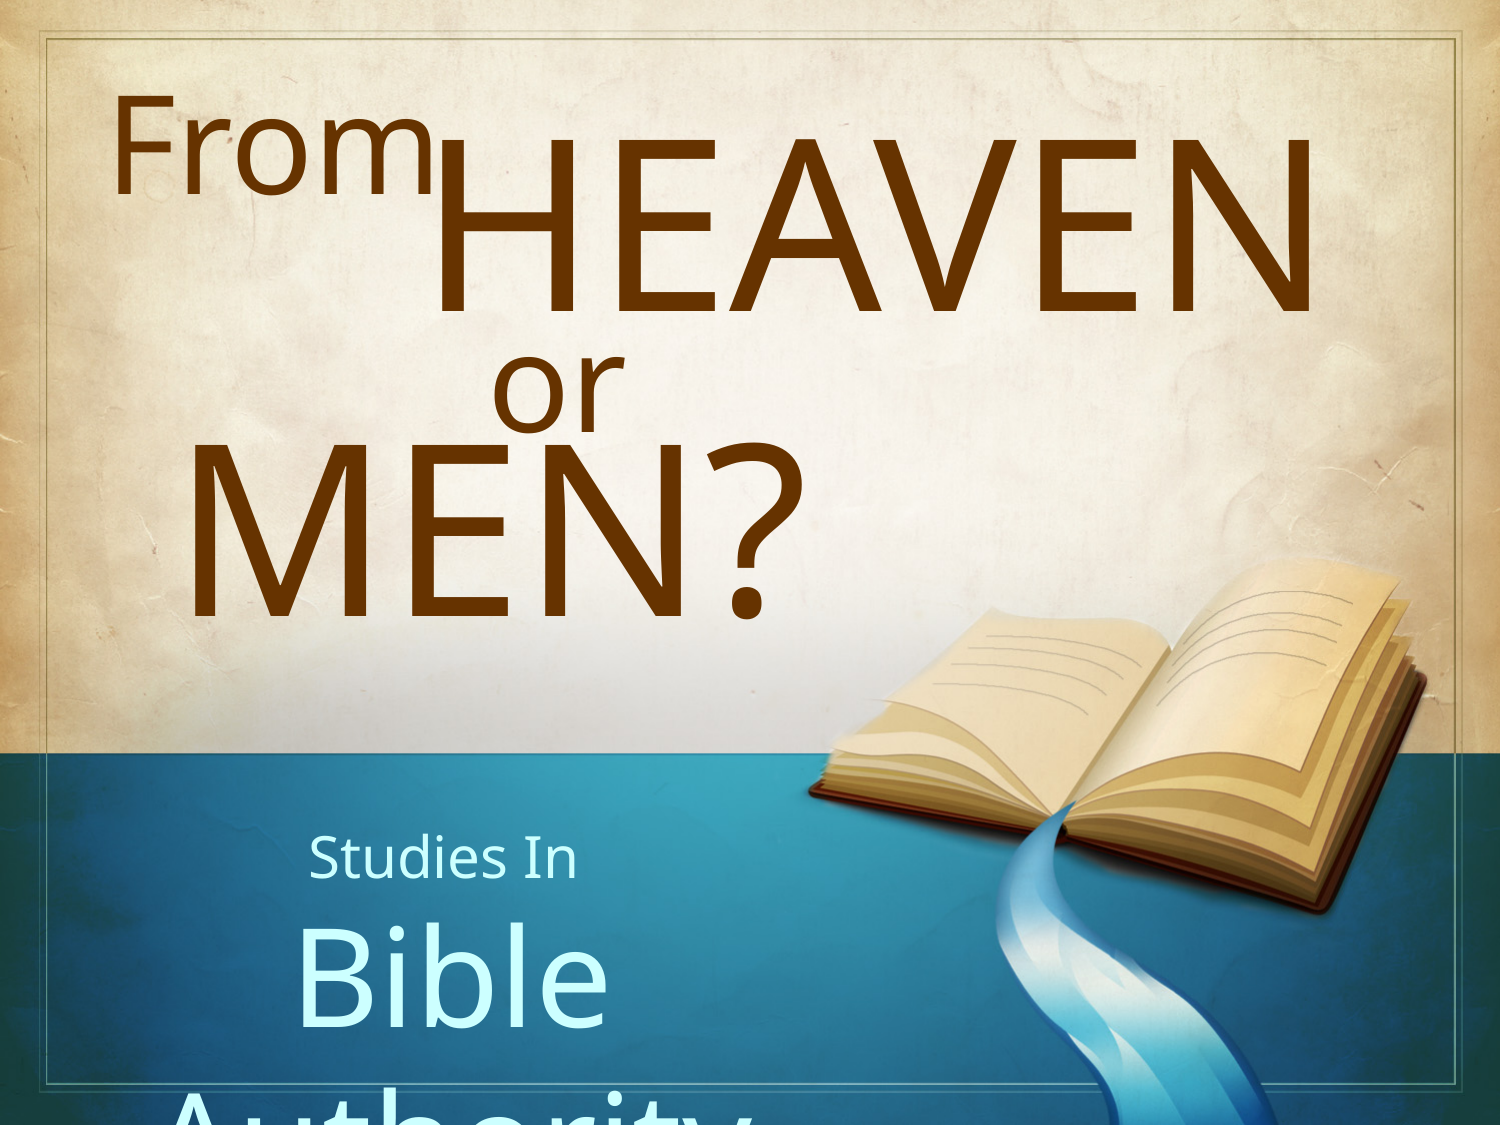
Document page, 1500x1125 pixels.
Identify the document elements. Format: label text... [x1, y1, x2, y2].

text_box or [472, 287, 678, 468]
text_box From [90, 50, 494, 230]
text_box Men? [151, 369, 830, 672]
text_box Heaven [404, 64, 1348, 367]
picture [0, 0, 1500, 1125]
text_box Studies In Bible Authority [99, 812, 803, 1125]
